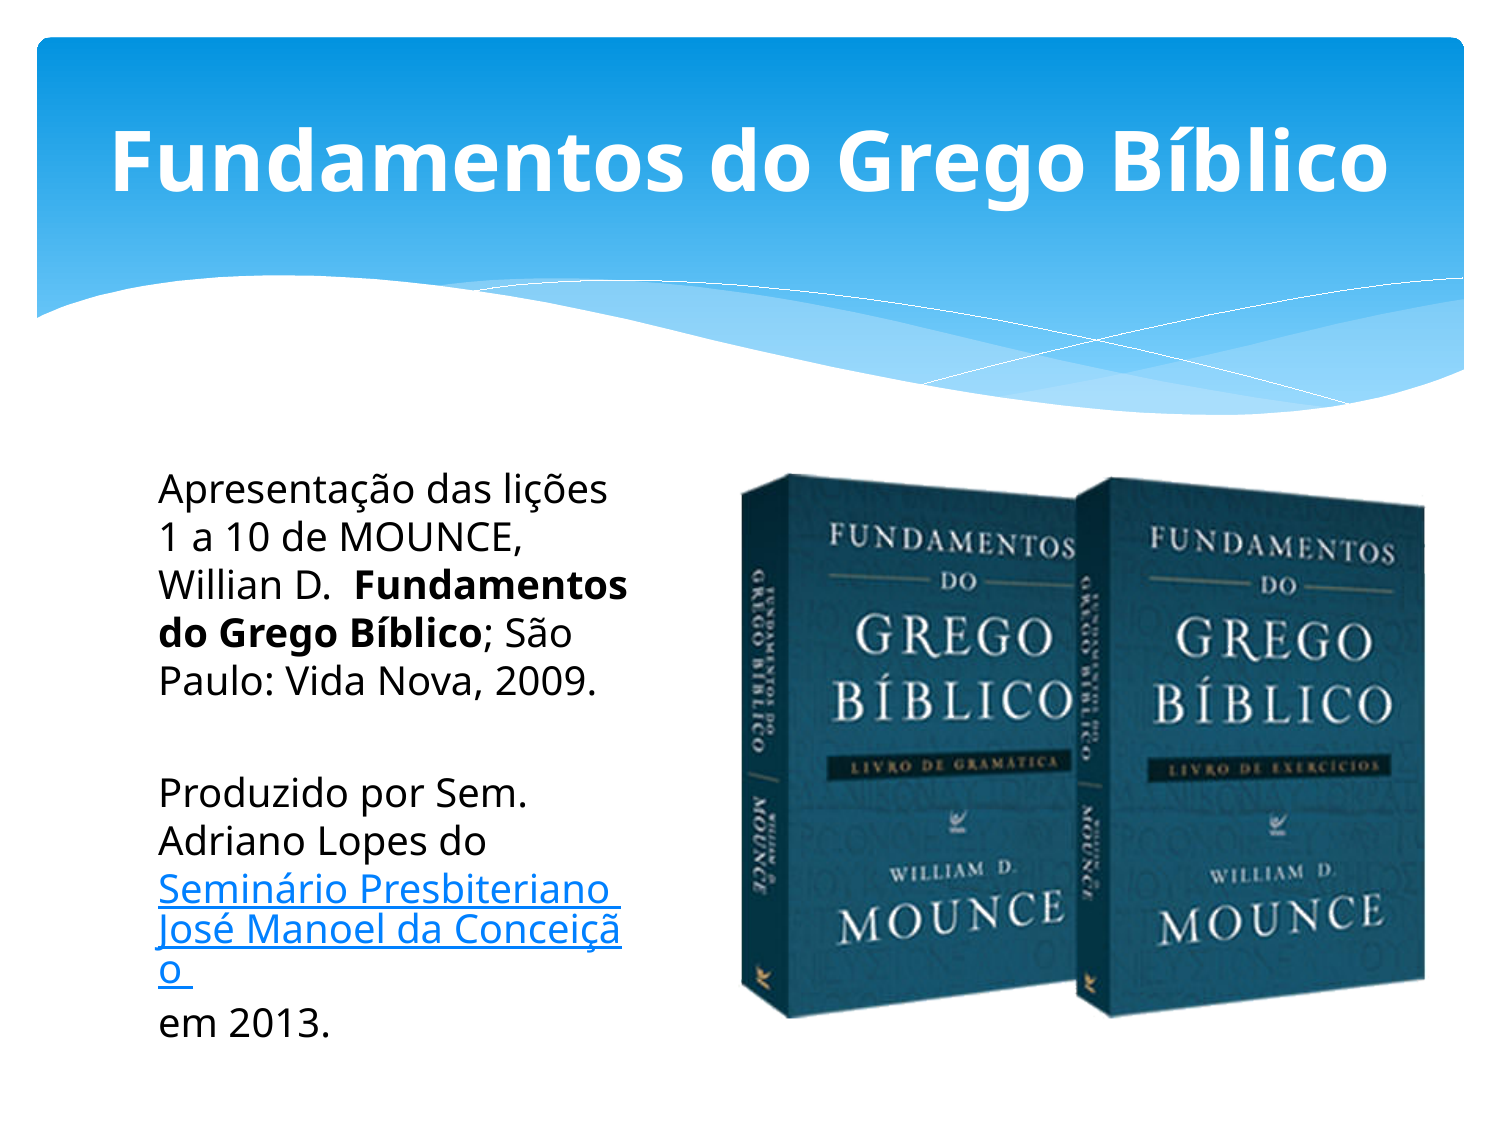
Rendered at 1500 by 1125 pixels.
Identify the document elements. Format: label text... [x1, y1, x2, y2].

picture [726, 455, 1448, 1025]
title Fundamentos do Grego Bíblico [75, 55, 1425, 261]
list Apresentação das lições 1 a 10 de MOUNCE, Willian D. Fundamentos do Grego Bíblico; São Paulo: Vida Nova, 2009. Produzido por Sem. Adriano Lopes do Seminário Presbiteriano José Manoel da Conceição em 2013. [143, 456, 644, 1005]
